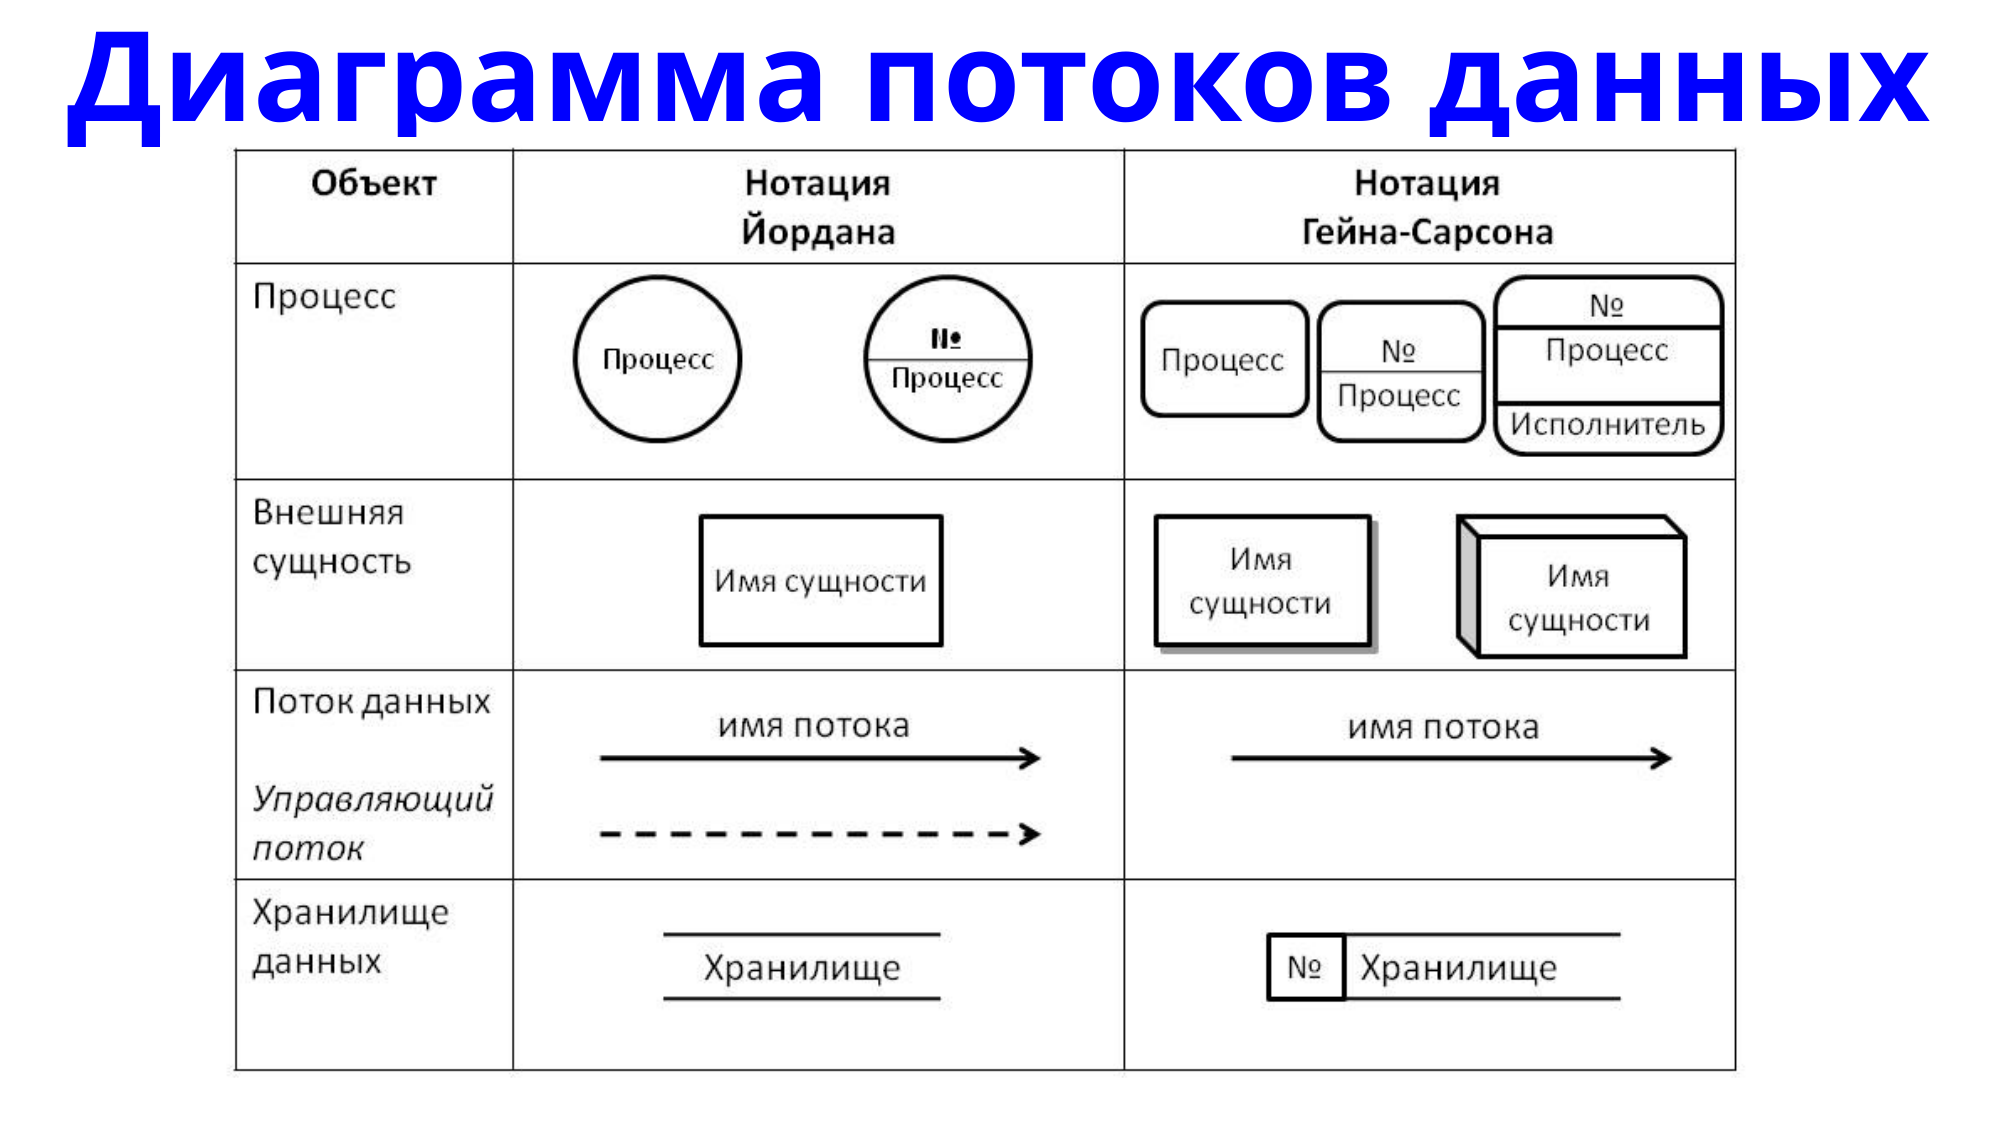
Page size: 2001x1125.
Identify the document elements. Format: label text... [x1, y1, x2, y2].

picture [160, 137, 1799, 1080]
title Диаграмма потоков данных [0, 0, 2000, 157]
